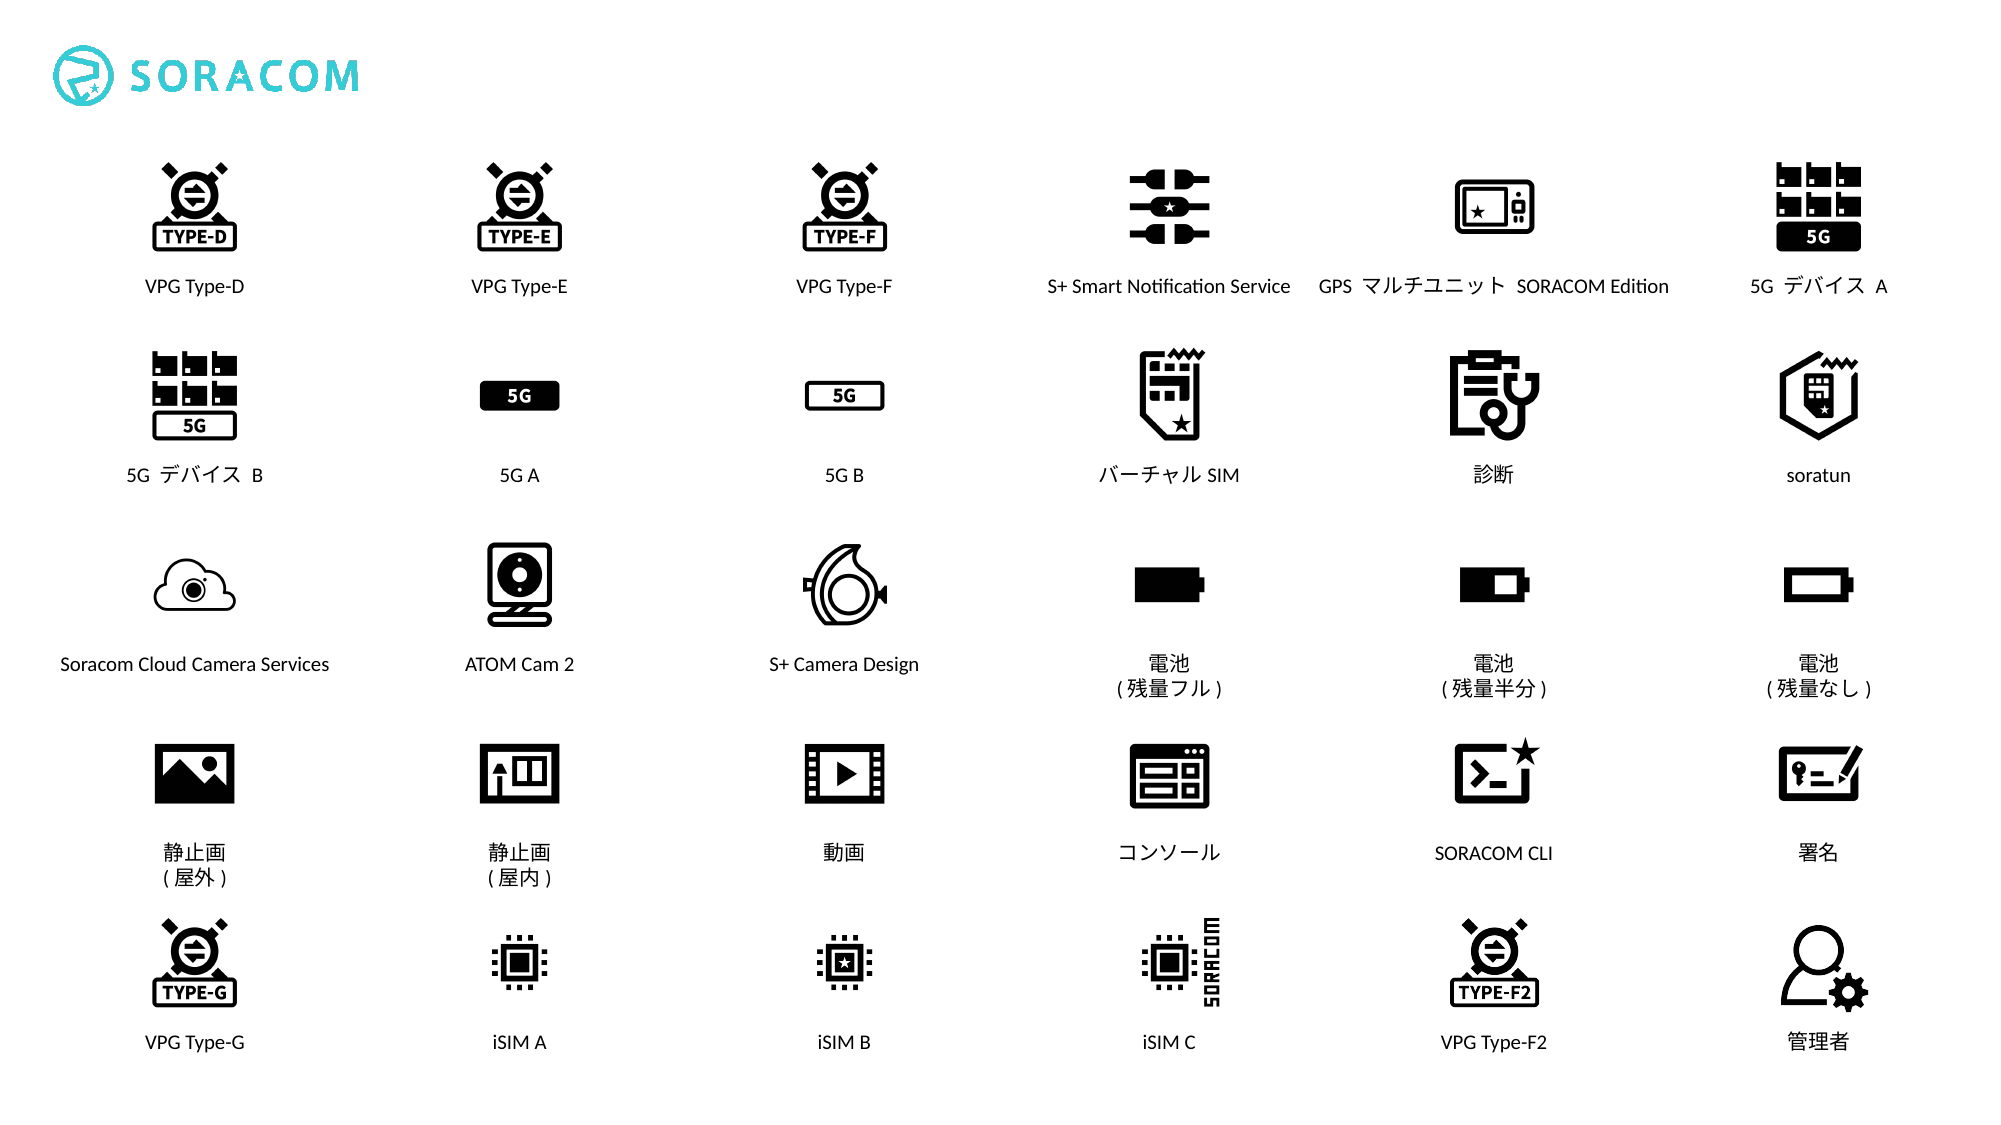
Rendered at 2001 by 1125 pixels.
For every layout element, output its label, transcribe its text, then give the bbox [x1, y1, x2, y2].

picture [1434, 903, 1554, 1022]
picture [1110, 714, 1229, 833]
picture [460, 525, 579, 644]
text_box 管理者 [1772, 1022, 1865, 1062]
picture [1110, 147, 1229, 266]
text_box 電池 (残量半分) [1426, 643, 1562, 709]
picture [460, 714, 579, 833]
picture [785, 525, 904, 644]
picture [1110, 525, 1229, 644]
text_box 静止画 (屋内) [472, 833, 567, 898]
text_box VPG Type-F2 [1426, 1021, 1563, 1062]
picture [53, 45, 358, 106]
picture [135, 903, 254, 1022]
picture [1434, 714, 1554, 833]
text_box S+ Smart Notification Service [1032, 265, 1304, 306]
text_box 電池 (残量フル) [1101, 643, 1237, 709]
picture [1759, 714, 1878, 833]
text_box バーチャルSIM [1084, 454, 1255, 495]
text_box VPG Type-F [781, 265, 908, 306]
text_box soratun [1771, 455, 1866, 495]
picture [135, 714, 254, 833]
text_box S+ Camera Design [754, 643, 935, 684]
picture [1759, 147, 1878, 266]
picture [460, 903, 579, 1022]
text_box iSIM C [1127, 1022, 1211, 1062]
picture [135, 336, 254, 455]
picture [1759, 525, 1878, 644]
text_box ATOM Cam 2 [450, 643, 589, 684]
text_box VPG Type-E [456, 265, 583, 306]
text_box iSIM A [477, 1022, 562, 1062]
picture [135, 525, 254, 644]
text_box 動画 [808, 833, 881, 873]
picture [785, 147, 904, 266]
picture [1110, 903, 1229, 1022]
picture [1759, 336, 1878, 455]
picture [460, 147, 579, 266]
text_box 署名 [1783, 833, 1855, 873]
picture [785, 903, 904, 1022]
text_box Soracom Cloud Camera Services [45, 643, 345, 684]
picture [135, 147, 254, 266]
text_box 5G デバイス B [111, 454, 278, 495]
picture [1434, 147, 1554, 266]
text_box 5G B [809, 455, 880, 495]
text_box VPG Type-D [130, 265, 260, 306]
picture [1434, 525, 1554, 644]
text_box VPG Type-G [130, 1021, 260, 1062]
text_box 電池 (残量なし) [1751, 643, 1887, 709]
text_box 5G デバイス A [1735, 265, 1903, 306]
text_box コンソール [1102, 832, 1236, 873]
text_box 静止画 (屋外) [147, 833, 242, 898]
picture [460, 336, 579, 455]
picture [785, 336, 904, 455]
picture [785, 714, 904, 833]
text_box GPS マルチユニット SORACOM Edition [1304, 265, 1685, 306]
picture [1759, 903, 1878, 1022]
picture [1434, 336, 1554, 455]
text_box 5G A [484, 455, 555, 495]
text_box 診断 [1458, 455, 1530, 495]
text_box SORACOM CLI [1420, 832, 1569, 873]
picture [1110, 336, 1229, 455]
text_box iSIM B [802, 1022, 886, 1062]
